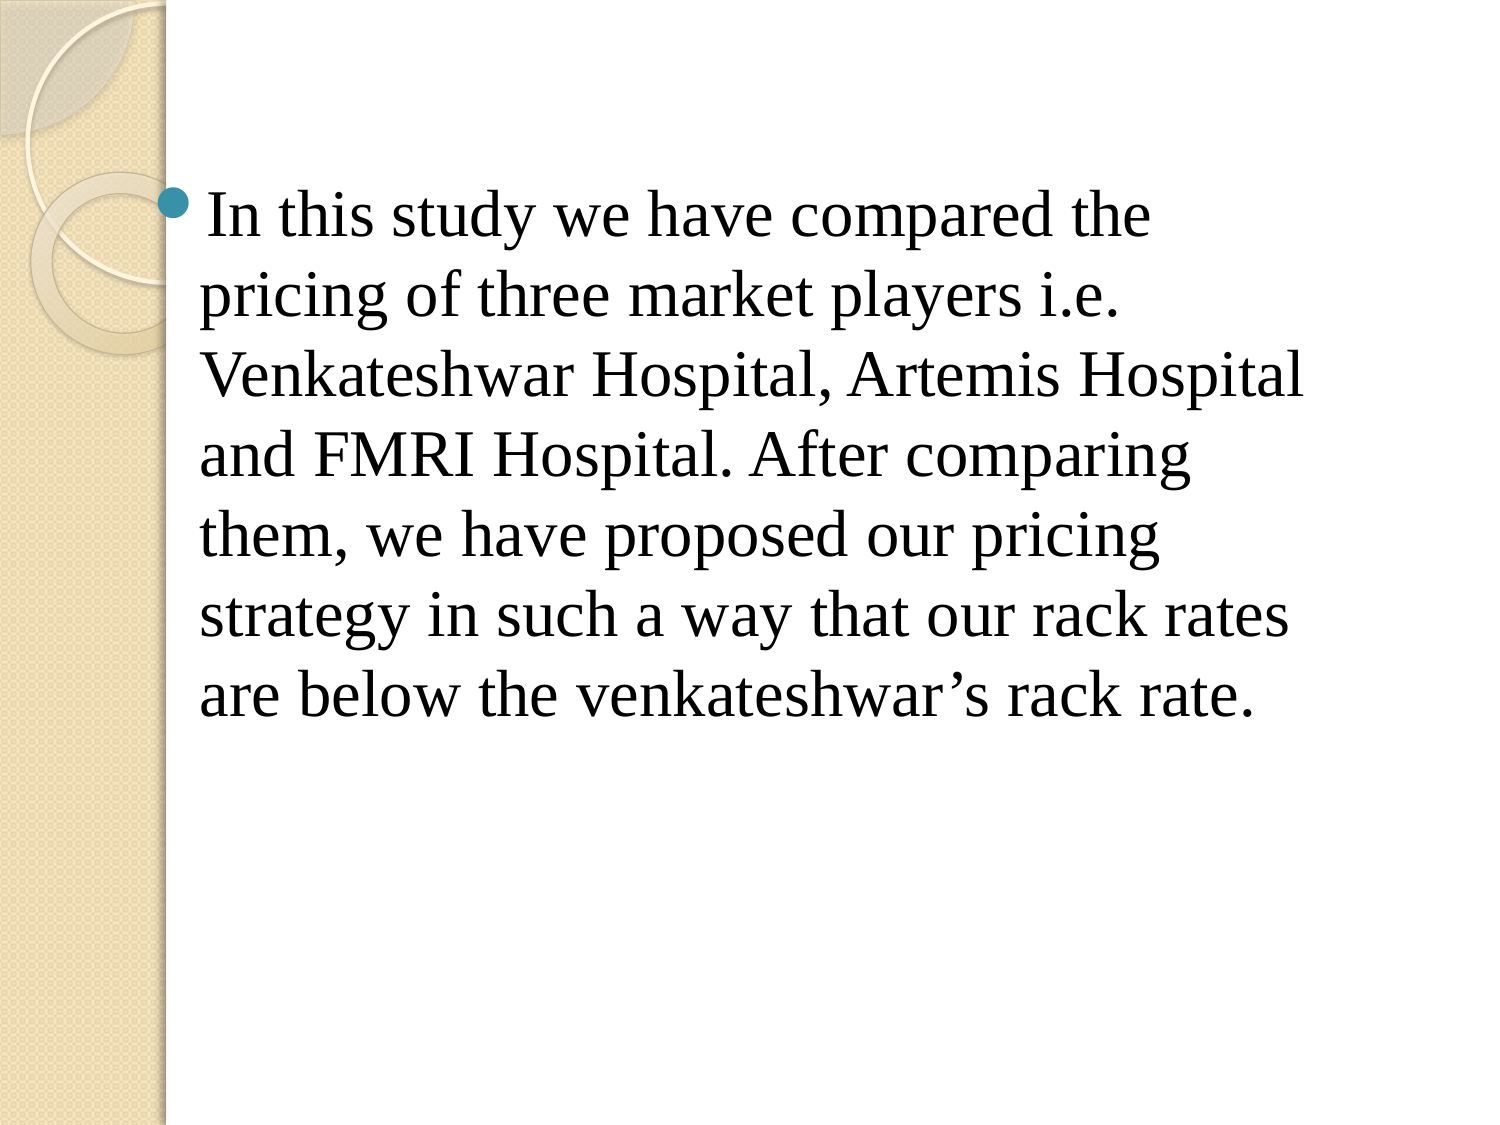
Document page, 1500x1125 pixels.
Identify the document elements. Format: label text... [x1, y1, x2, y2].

list In this study we have compared the pricing of three market players i.e. Venkateshwar Hospital, Artemis Hospital and FMRI Hospital. After comparing them, we have proposed our pricing strategy in such a way that our rack rates are below the venkateshwar’s rack rate. [125, 162, 1355, 950]
